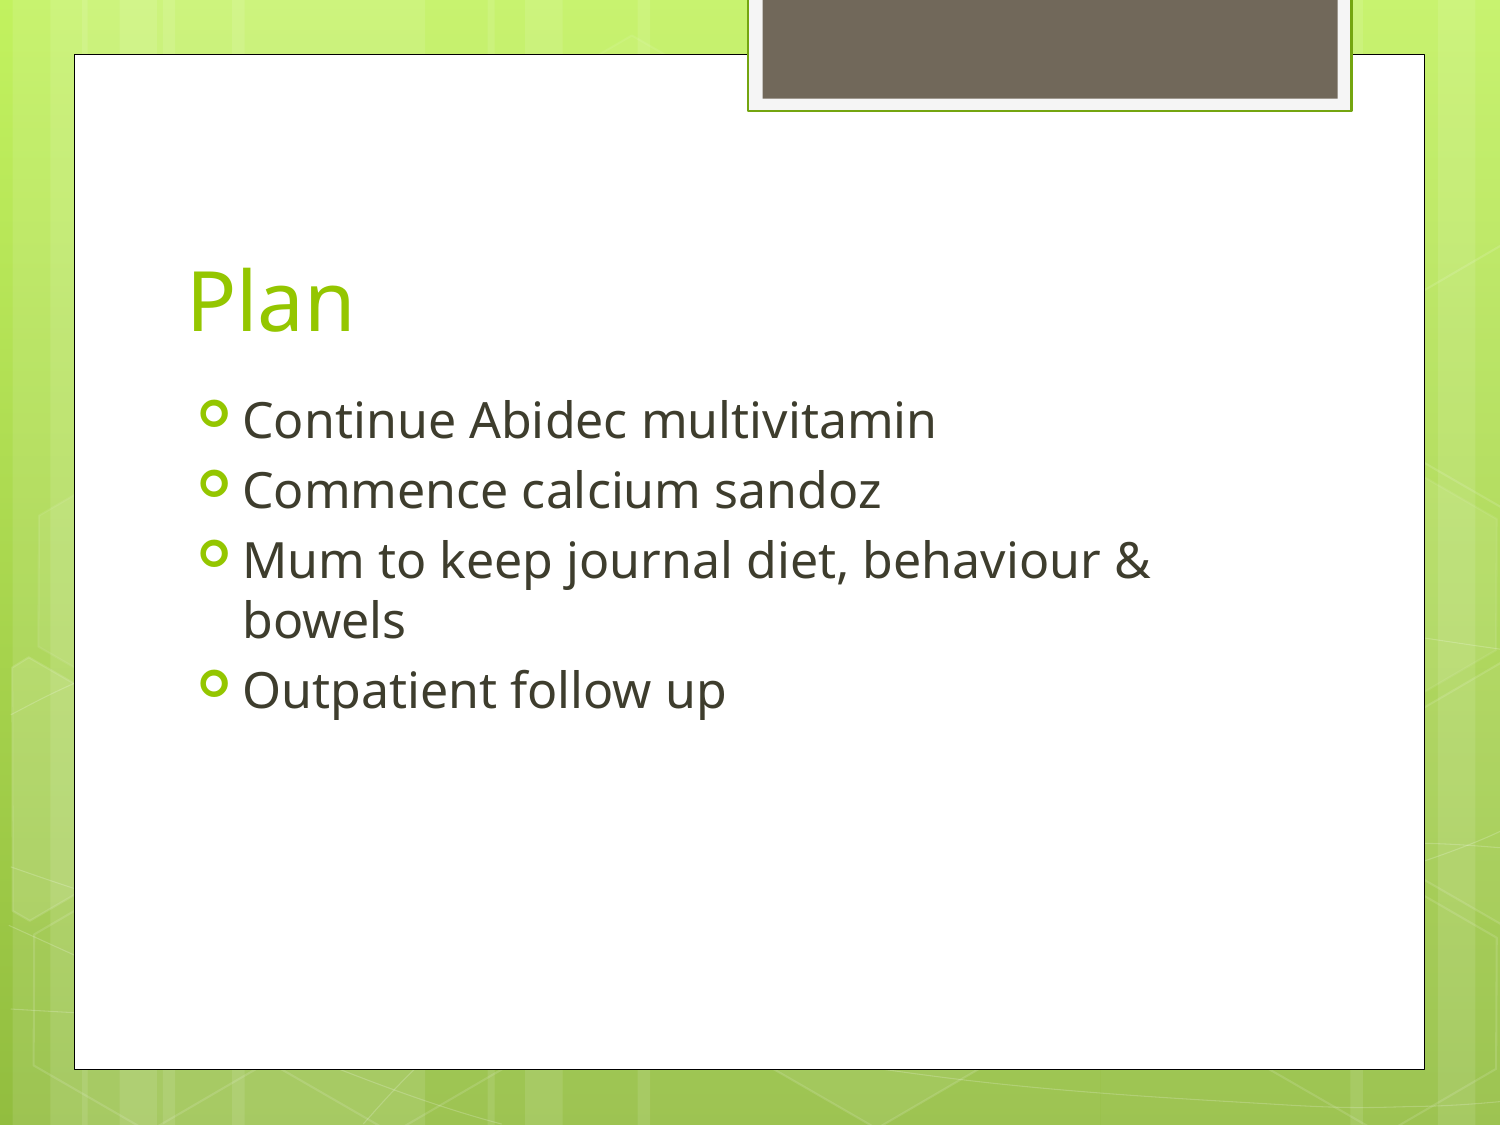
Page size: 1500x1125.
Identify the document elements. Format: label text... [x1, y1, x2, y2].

title Plan [171, 168, 1324, 357]
list Continue Abidec multivitamin Commence calcium sandoz Mum to keep journal diet, behaviour & bowels Outpatient follow up [171, 381, 1283, 957]
